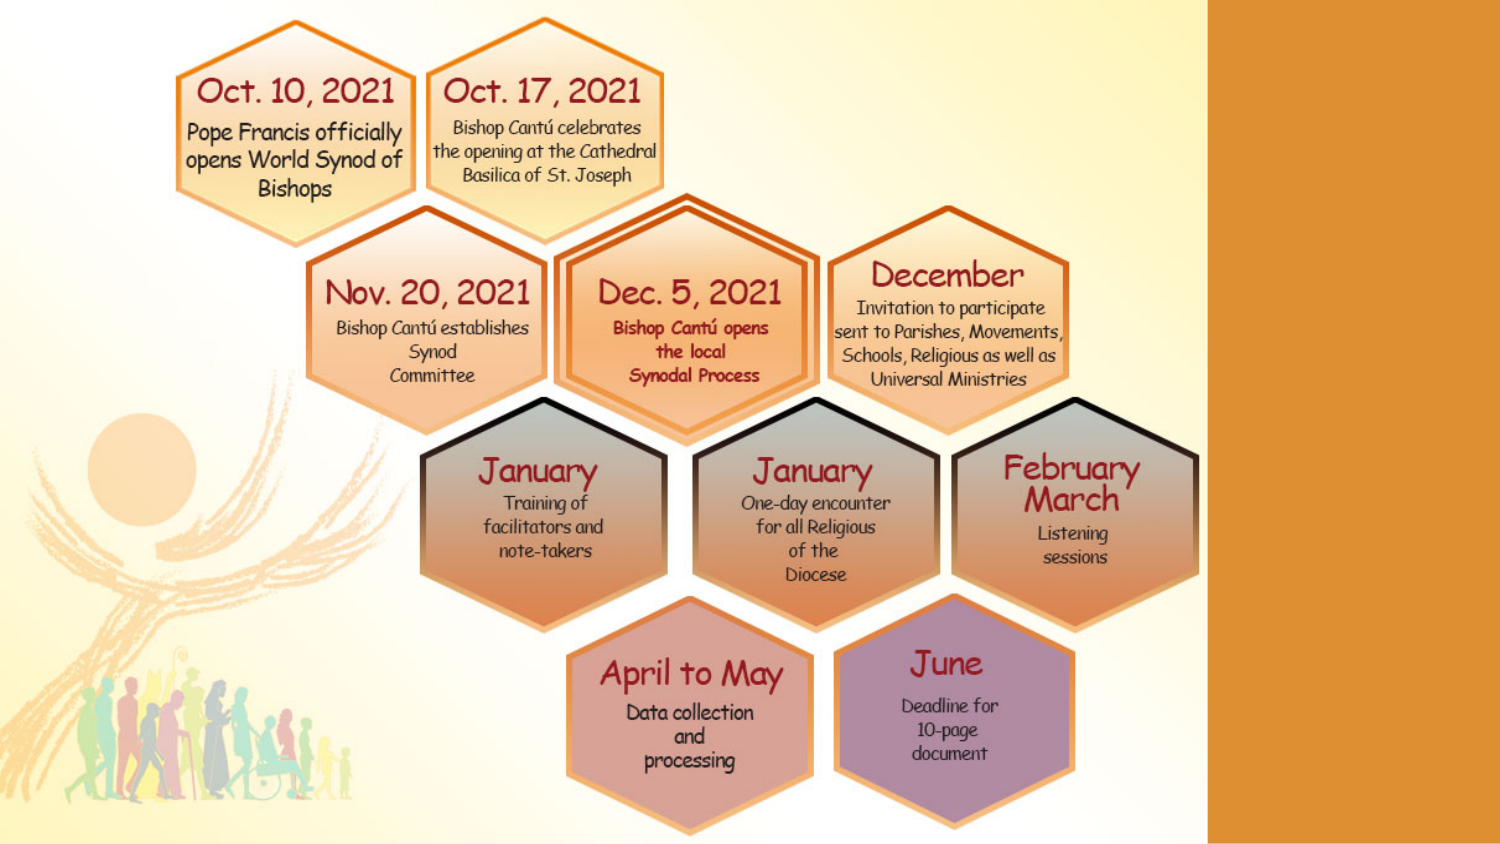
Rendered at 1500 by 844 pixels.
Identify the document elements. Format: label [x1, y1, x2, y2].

text_box [1209, 0, 1500, 844]
picture [0, 0, 1208, 844]
